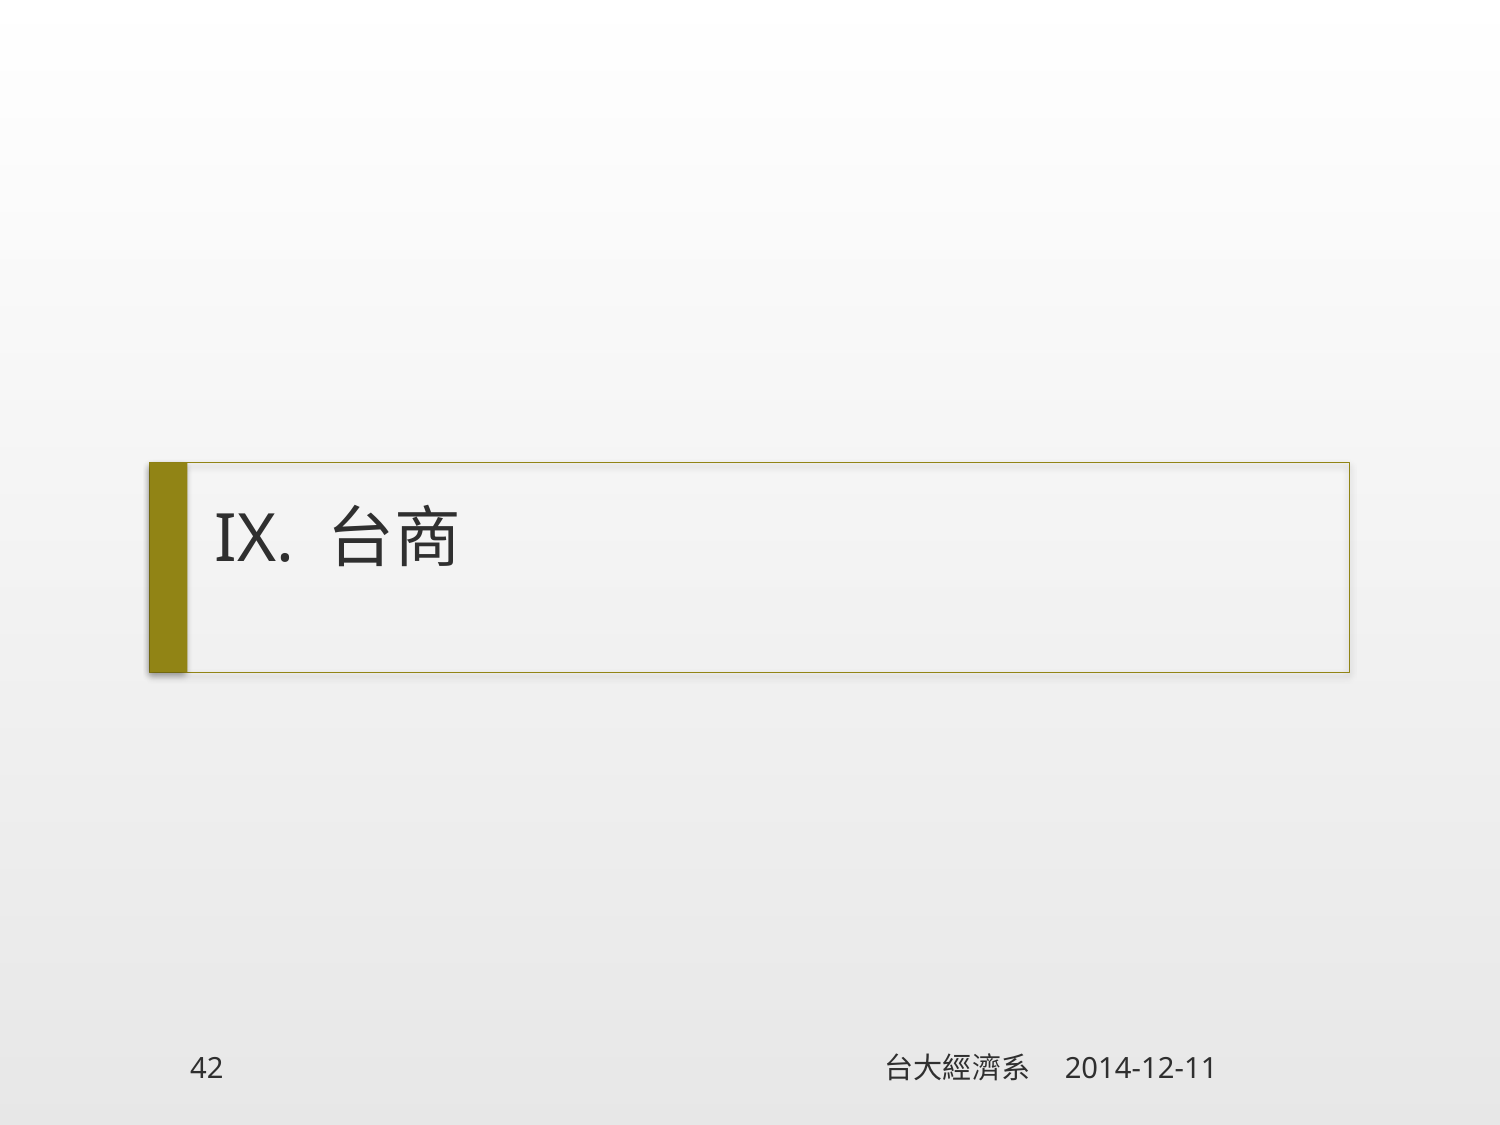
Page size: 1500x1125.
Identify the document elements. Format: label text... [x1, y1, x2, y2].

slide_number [1050, 1042, 1425, 1103]
title IX. 台商 [200, 487, 1325, 663]
slide_number 42 [175, 1042, 425, 1103]
footer 台大經濟系 [475, 1042, 1046, 1103]
